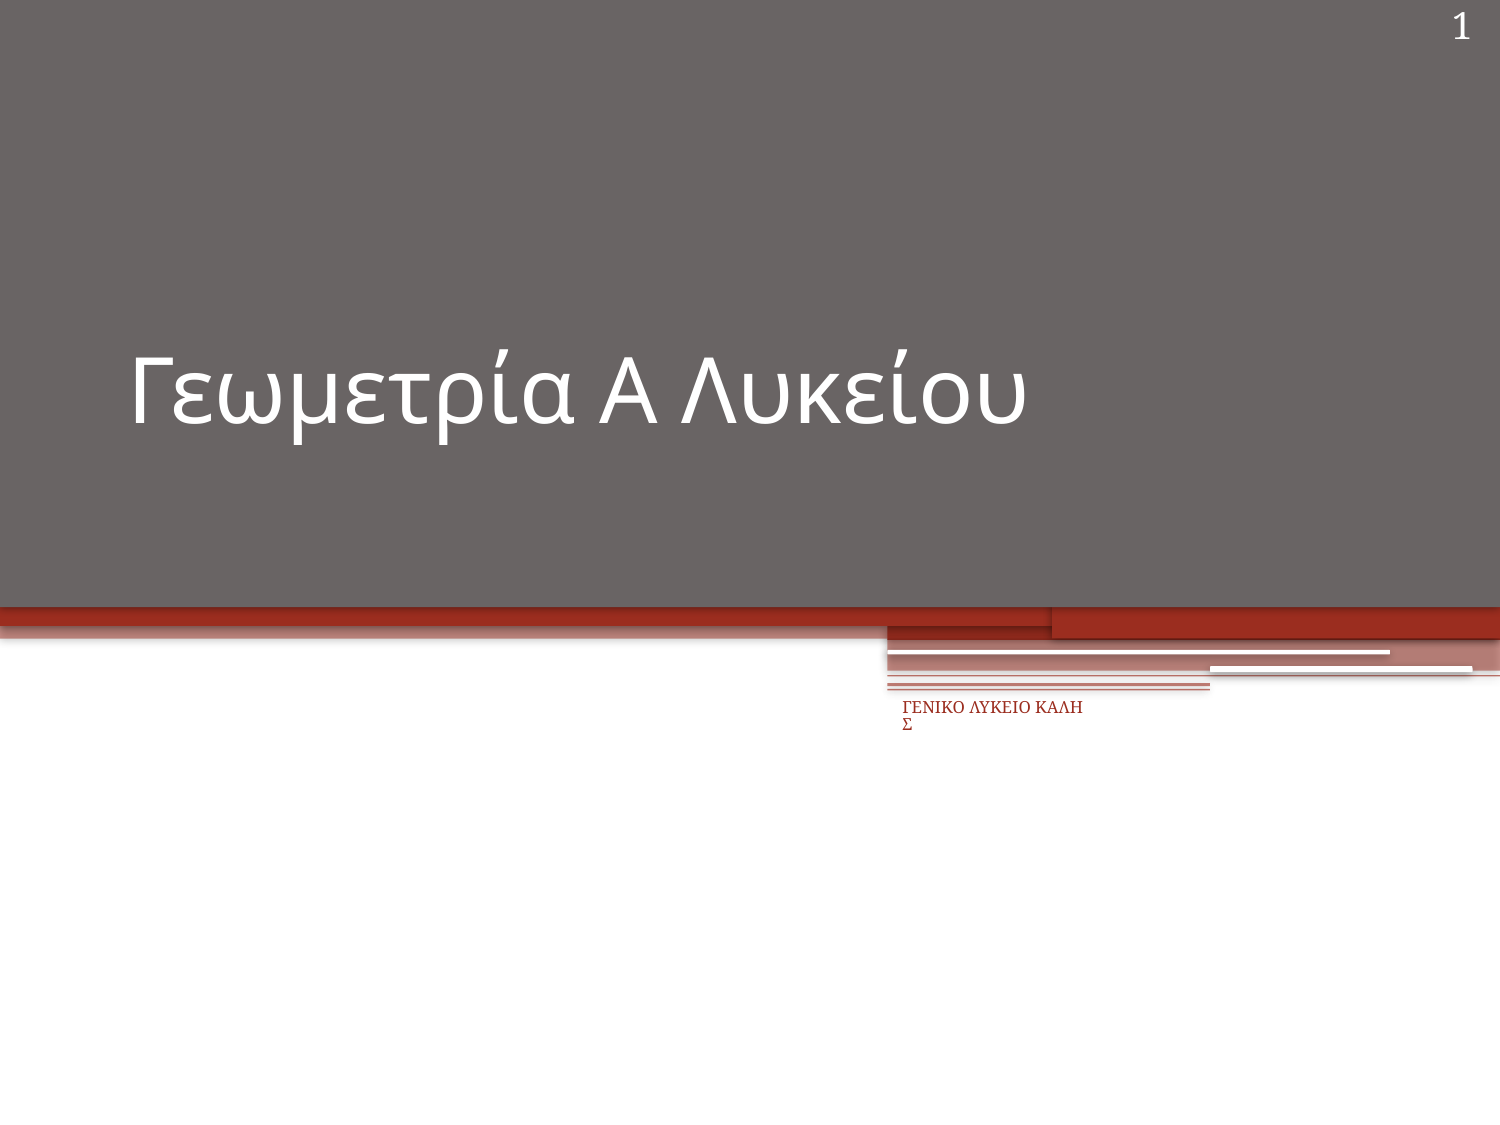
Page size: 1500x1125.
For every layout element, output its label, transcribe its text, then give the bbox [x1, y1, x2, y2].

footer ΓΕΝΙΚΟ ΛΥΚΕΙΟ ΚΑΛΗΣ [887, 689, 1100, 765]
slide_number 1 [1364, 0, 1488, 61]
title Γεωμετρία Α Λυκείου [112, 208, 1500, 450]
